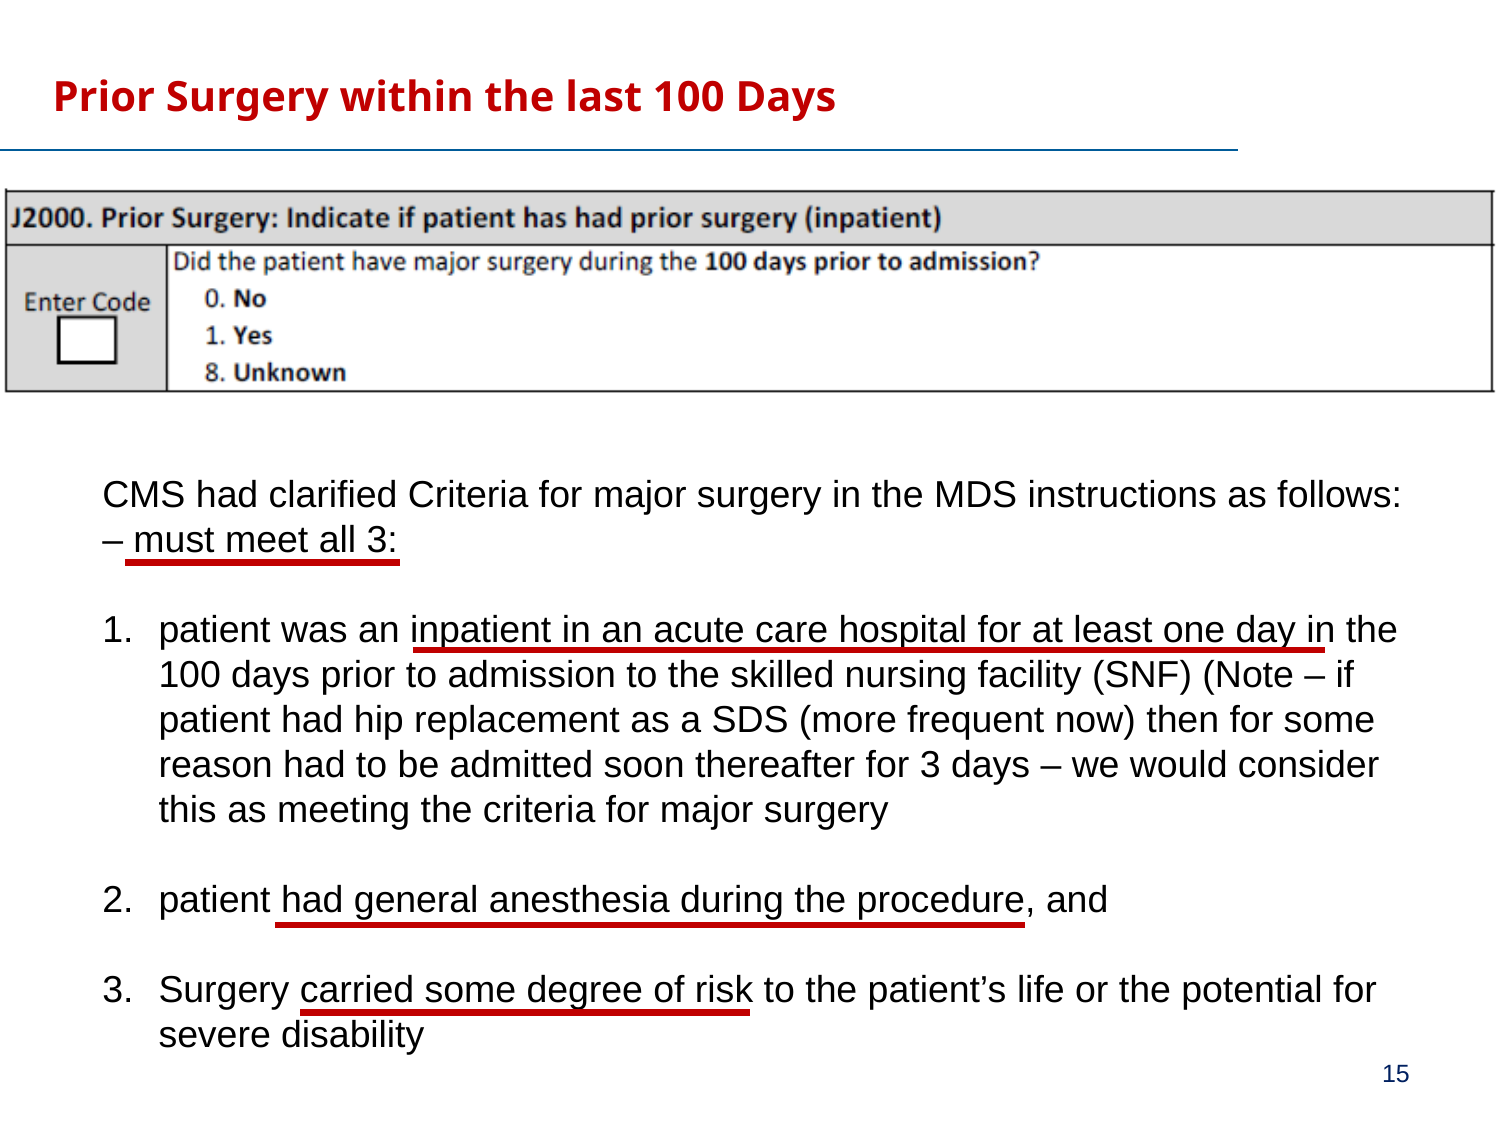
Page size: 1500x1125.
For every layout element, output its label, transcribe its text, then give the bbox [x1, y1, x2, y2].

title Prior Surgery within the last 100 Days [37, 62, 1463, 125]
picture [0, 187, 1497, 401]
text_box CMS had clarified Criteria for major surgery in the MDS instructions as follows: – must meet all 3: patient was an inpatient in an acute care hospital for at least one day in the 100 days prior to admission to the skilled nursing facility (SNF) (Note – if patient had hip replacement as a SDS (more frequent now) then for some reason had to be admitted soon thereafter for 3 days – we would consider this as meeting the criteria for major surgery patient had general anesthesia during the procedure, and Surgery carried some degree of risk to the patient’s life or the potential for severe disability [87, 462, 1425, 1108]
